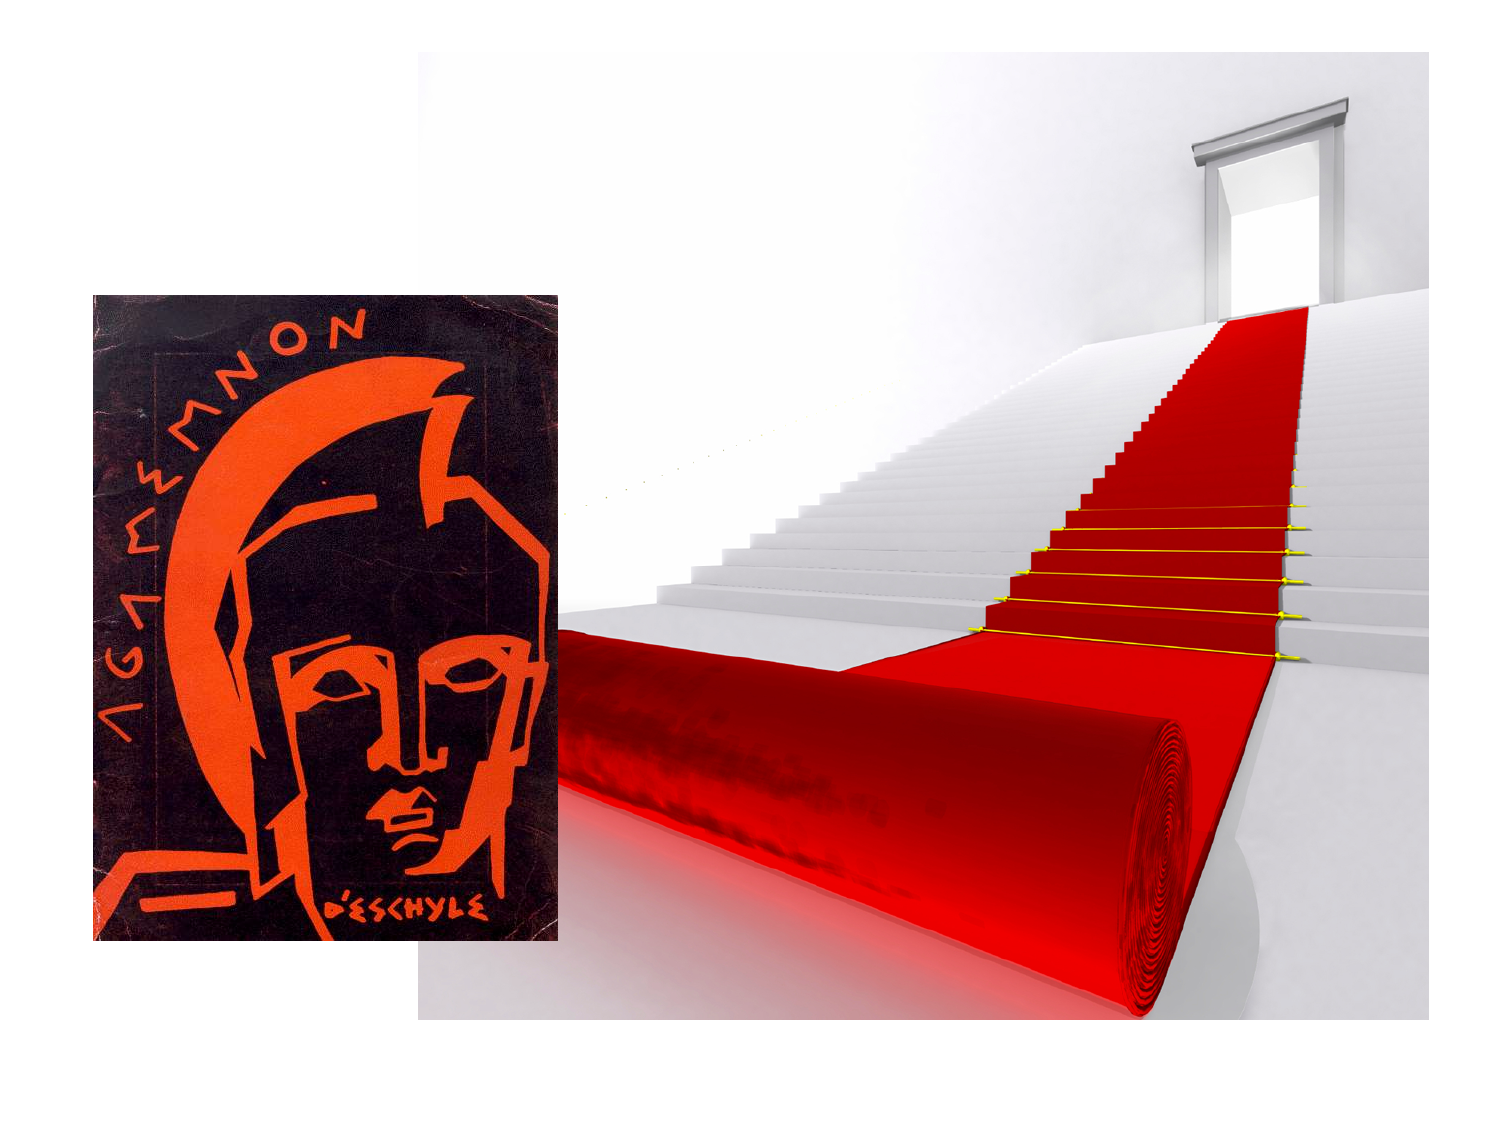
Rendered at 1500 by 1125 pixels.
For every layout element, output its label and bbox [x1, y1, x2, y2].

picture [93, 52, 1429, 1021]
